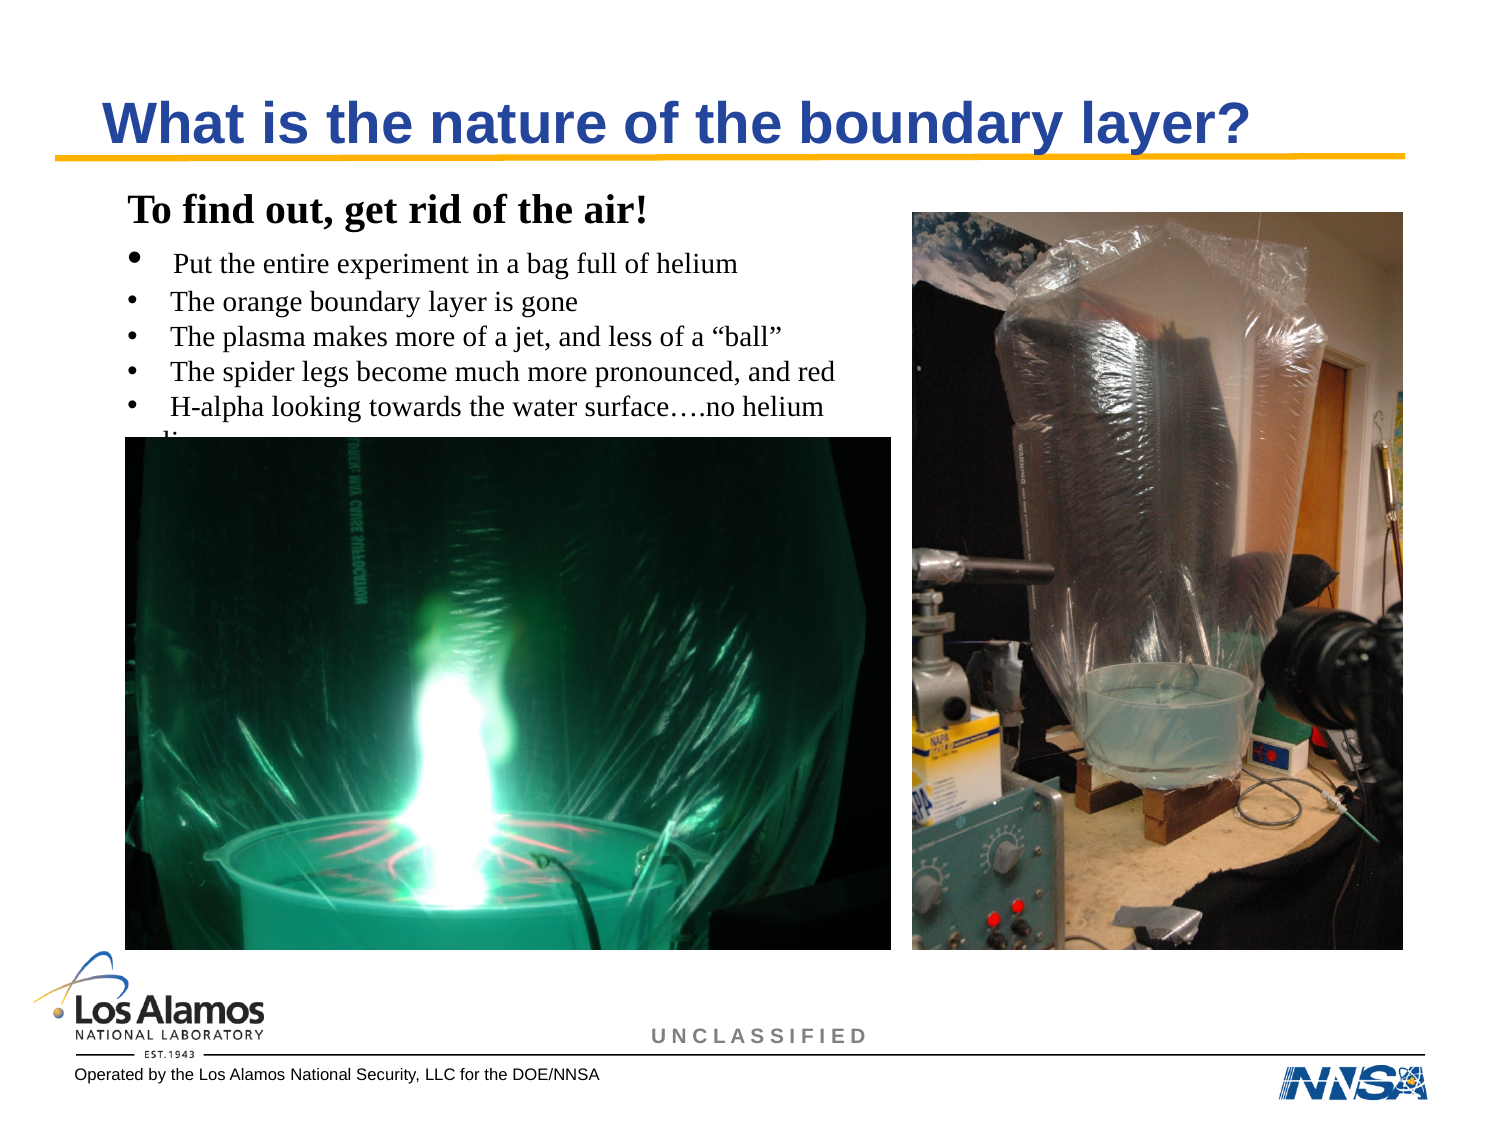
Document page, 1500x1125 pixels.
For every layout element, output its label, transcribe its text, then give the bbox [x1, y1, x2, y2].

picture [31, 437, 891, 1059]
text_box To find out, get rid of the air! Put the entire experiment in a bag full of helium The orange boundary layer is gone The plasma makes more of a jet, and less of a “ball” The spider legs become much more pronounced, and red H-alpha looking towards the water surface….no helium lines [112, 174, 875, 465]
title What is the nature of the boundary layer? [87, 49, 1500, 163]
picture [1277, 1065, 1429, 1101]
picture [912, 212, 1404, 951]
